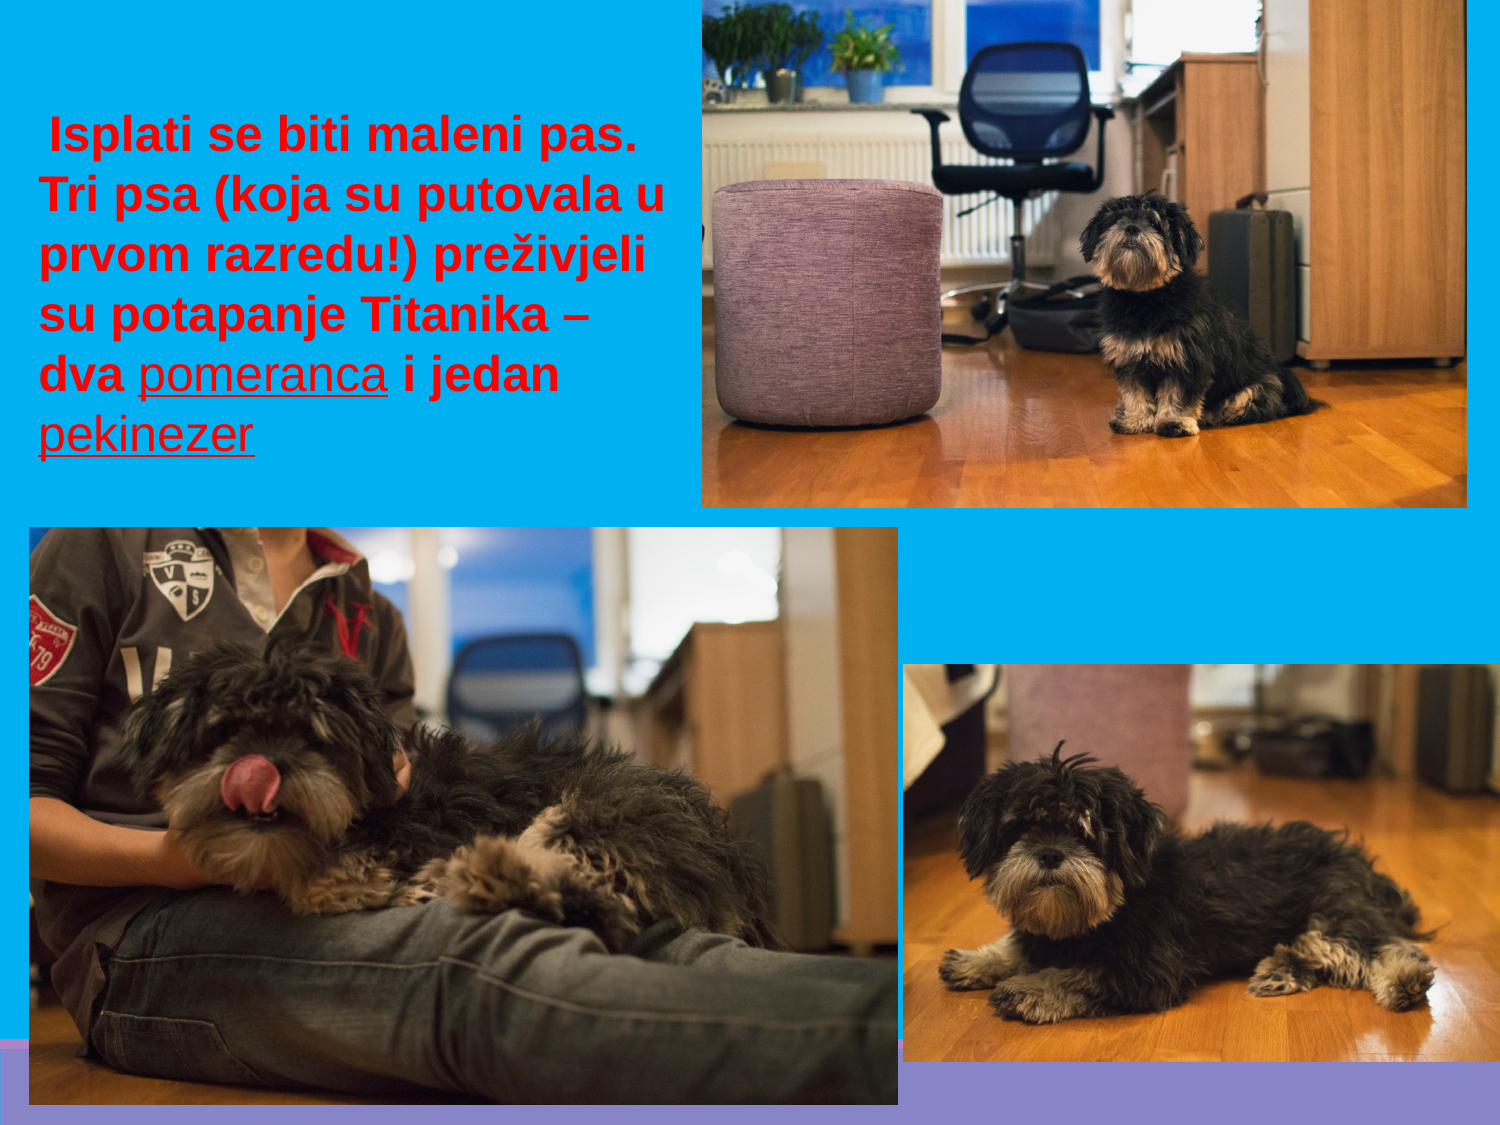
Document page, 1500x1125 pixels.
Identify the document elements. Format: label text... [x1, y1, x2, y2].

text_box Isplati se biti maleni pas. Tri psa (koja su putovala u prvom razredu!) preživjeli su potapanje Titanika – dva pomeranca i jedan pekinezer [23, 94, 699, 470]
picture [902, 665, 1500, 1062]
picture [28, 528, 898, 1105]
picture [703, 0, 1466, 507]
